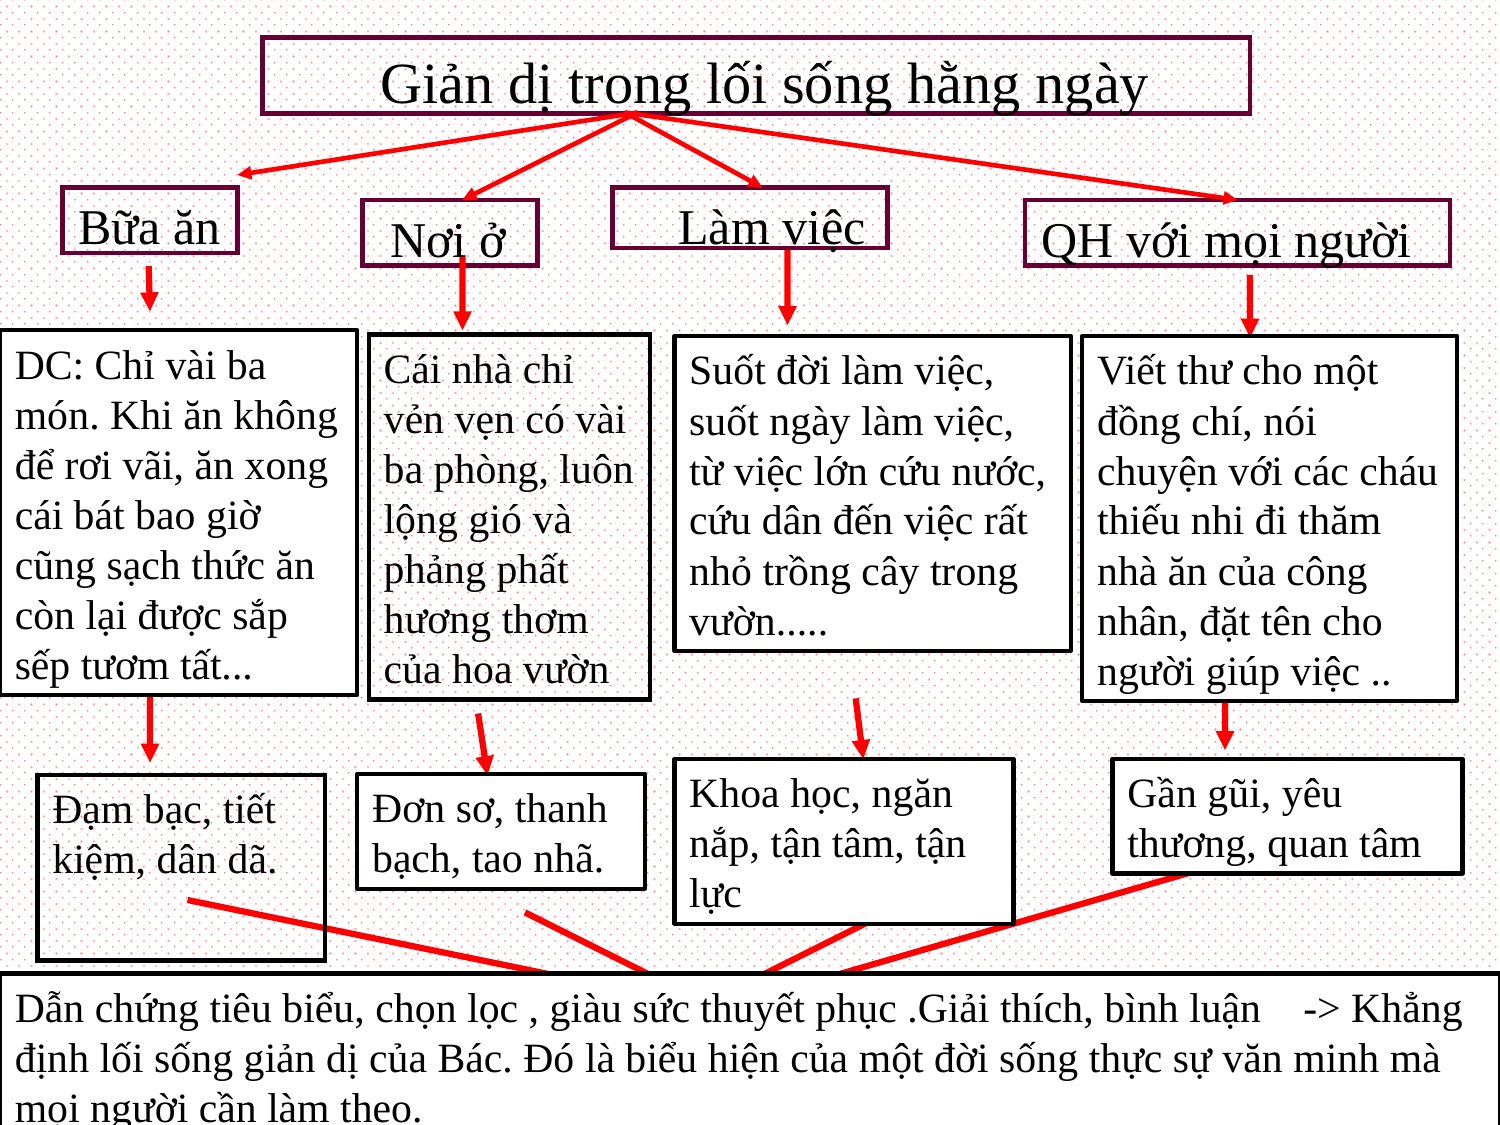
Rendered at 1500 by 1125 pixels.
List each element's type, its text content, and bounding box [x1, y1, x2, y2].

text_box [1243, 275, 1257, 334]
text_box QH với mọi người [1026, 199, 1428, 275]
text_box [143, 697, 157, 763]
picture [773, 926, 1001, 971]
text_box Nơi ở [375, 199, 522, 275]
text_box [262, 37, 365, 114]
text_box [463, 123, 617, 199]
text_box [478, 713, 492, 772]
text_box Bữa ăn [63, 187, 236, 263]
text_box [697, 123, 1237, 199]
text_box [781, 263, 794, 325]
text_box [362, 200, 375, 266]
text_box Cái nhà chỉ vẻn vẹn có vài ba phòng, luôn lộng gió và phảng phất hương thơm của hoa vườn [368, 334, 650, 700]
text_box Khoa học, ngăn nắp, tận tâm, tận lực [672, 757, 1016, 926]
text_box [1218, 703, 1232, 751]
text_box [1428, 200, 1450, 266]
text_box [644, 123, 763, 187]
text_box Dẫn chứng tiêu biểu, chọn lọc , giàu sức thuyết phục .Giải thích, bình luận -> Khẳng định lối sống giản dị của Bác. Đó là biểu hiện của một đời sống thực sự văn minh mà mọi người cần làm theo. [0, 971, 1500, 1125]
text_box [143, 266, 156, 312]
text_box [456, 275, 469, 331]
text_box [882, 187, 888, 249]
text_box Suốt đời làm việc, suốt ngày làm việc, từ việc lớn cứu nước, cứu dân đến việc rất nhỏ trồng cây trong vườn..... [672, 334, 1073, 653]
text_box Đơn sơ, thanh bạch, tao nhã. [355, 772, 647, 891]
picture [0, 0, 1500, 971]
text_box Làm việc [588, 187, 882, 263]
text_box [237, 123, 571, 180]
text_box Đạm bạc, tiết kiệm, dân dã. [37, 774, 325, 961]
text_box [1165, 37, 1250, 114]
text_box DC: Chỉ vài ba món. Khi ăn không để rơi vãi, ăn xong cái bát bao giờ cũng sạch thức ăn còn lại được sắp sếp tươm tất... [0, 328, 359, 697]
text_box [522, 200, 538, 266]
text_box [855, 698, 868, 757]
text_box Giản dị trong lối sống hằng ngày [365, 37, 1165, 123]
text_box Gần gũi, yêu thương, quan tâm [1110, 757, 1465, 876]
text_box Viết thư cho một đồng chí, nói chuyện với các cháu thiếu nhi đi thăm nhà ăn của công nhân, đặt tên cho người giúp việc .. [1080, 334, 1459, 703]
